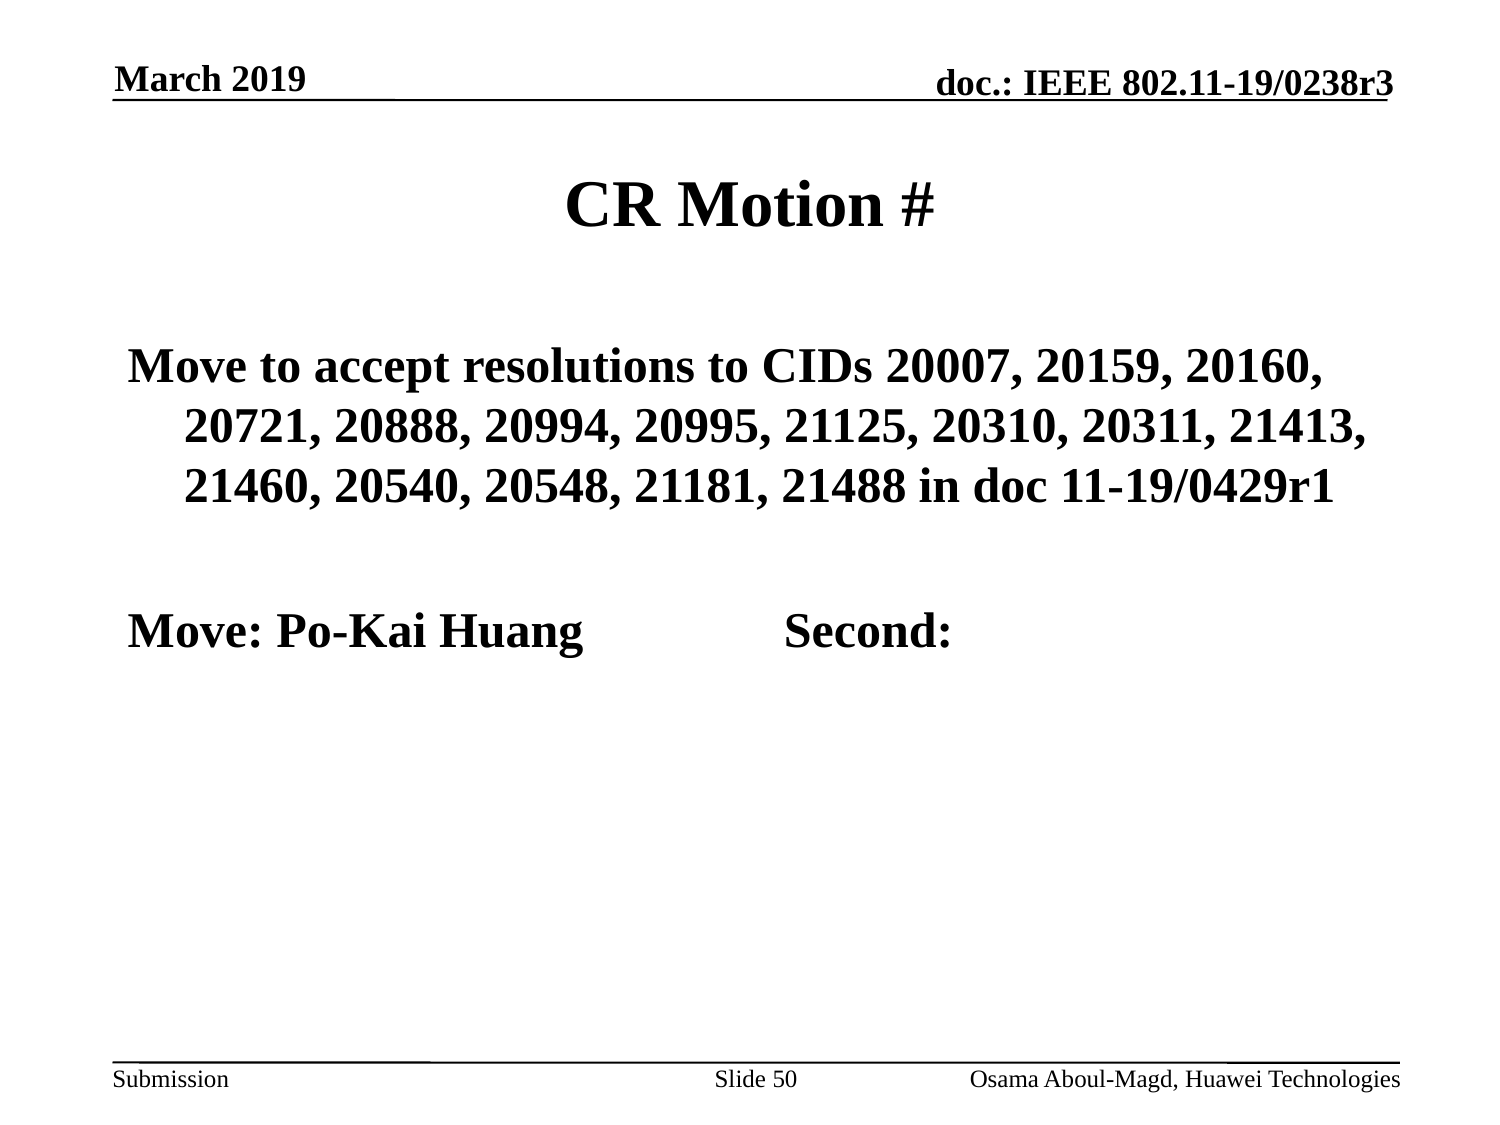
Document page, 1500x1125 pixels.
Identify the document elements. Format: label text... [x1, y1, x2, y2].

title CR Motion # [112, 112, 1388, 288]
footer Osama Aboul-Magd, Huawei Technologies [878, 1061, 1402, 1093]
slide_number Slide 50 [712, 1061, 800, 1123]
list Move to accept resolutions to CIDs 20007, 20159, 20160, 20721, 20888, 20994, 20995, 21125, 20310, 20311, 21413, 21460, 20540, 20548, 21181, 21488 in doc 11-19/0429r1 Move: Po-Kai Huang Second: [112, 324, 1388, 1000]
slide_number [114, 54, 423, 100]
